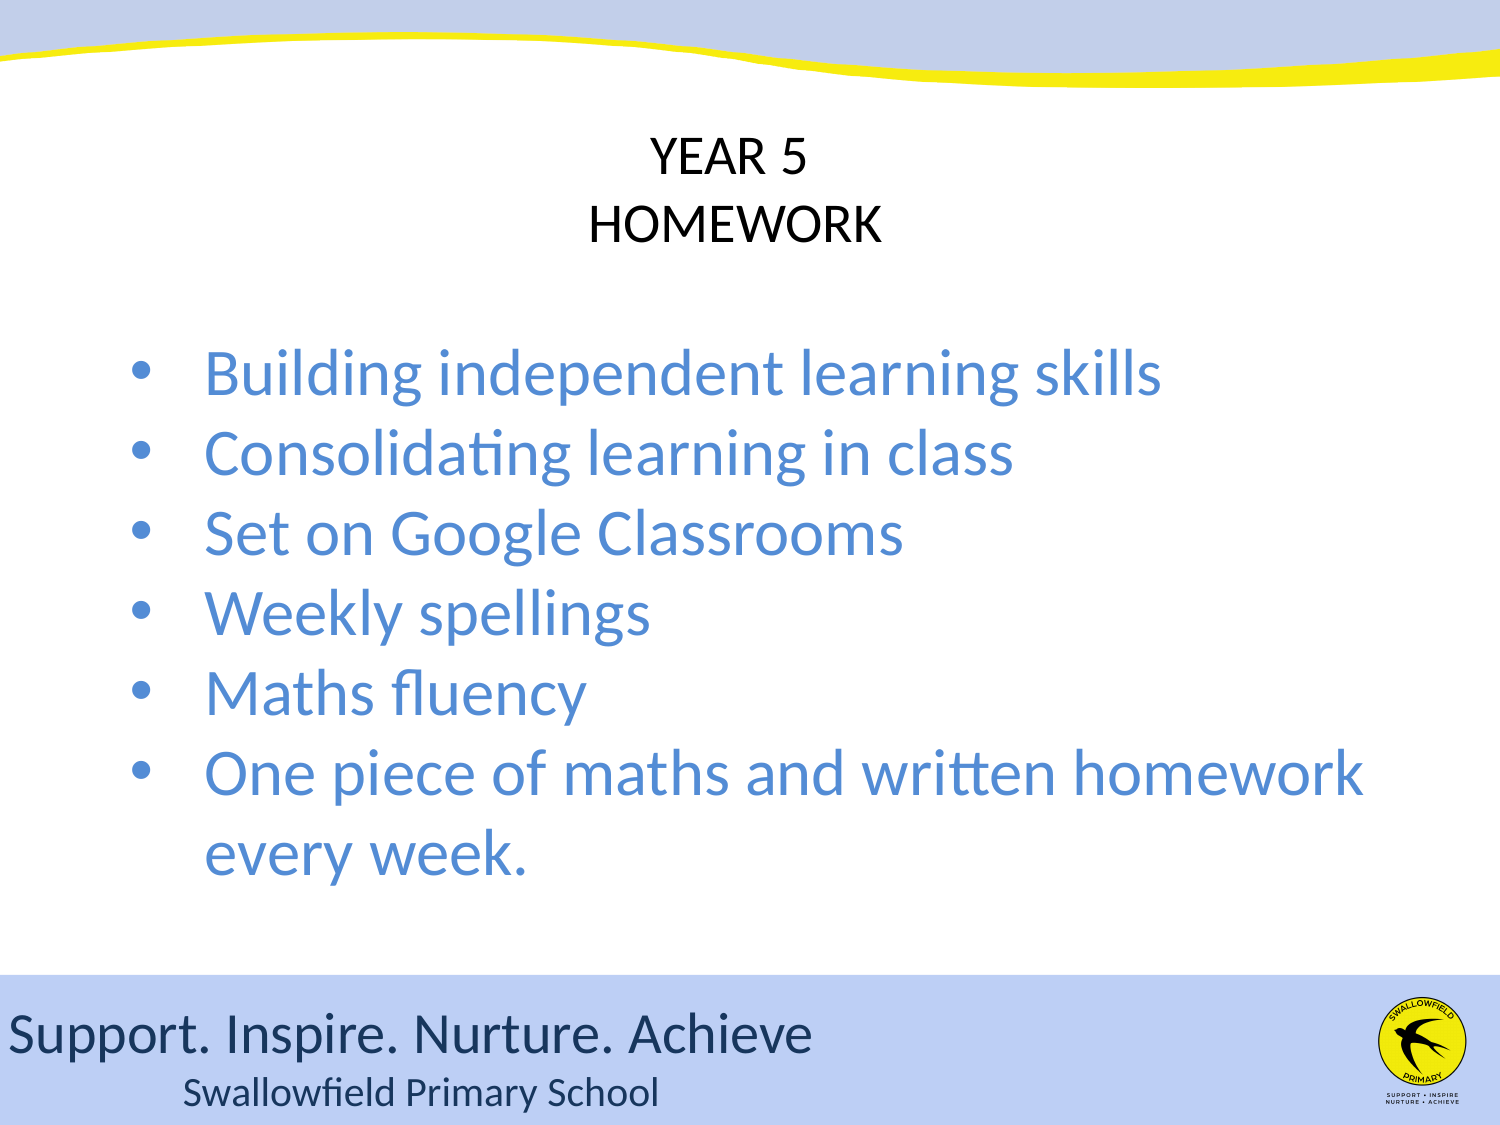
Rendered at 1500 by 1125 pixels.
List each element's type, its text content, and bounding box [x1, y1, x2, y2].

text_box [0, 974, 1500, 1125]
text_box Support. Inspire. Nurture. Achieve Swallowfield Primary School [0, 987, 869, 1123]
text_box YEAR 5 HOMEWORK [26, 110, 1445, 261]
picture [0, 0, 1500, 88]
picture [1355, 986, 1486, 1114]
text_box Building independent learning skills Consolidating learning in class Set on Google Classrooms Weekly spellings Maths fluency One piece of maths and written homework every week. [114, 321, 1402, 897]
